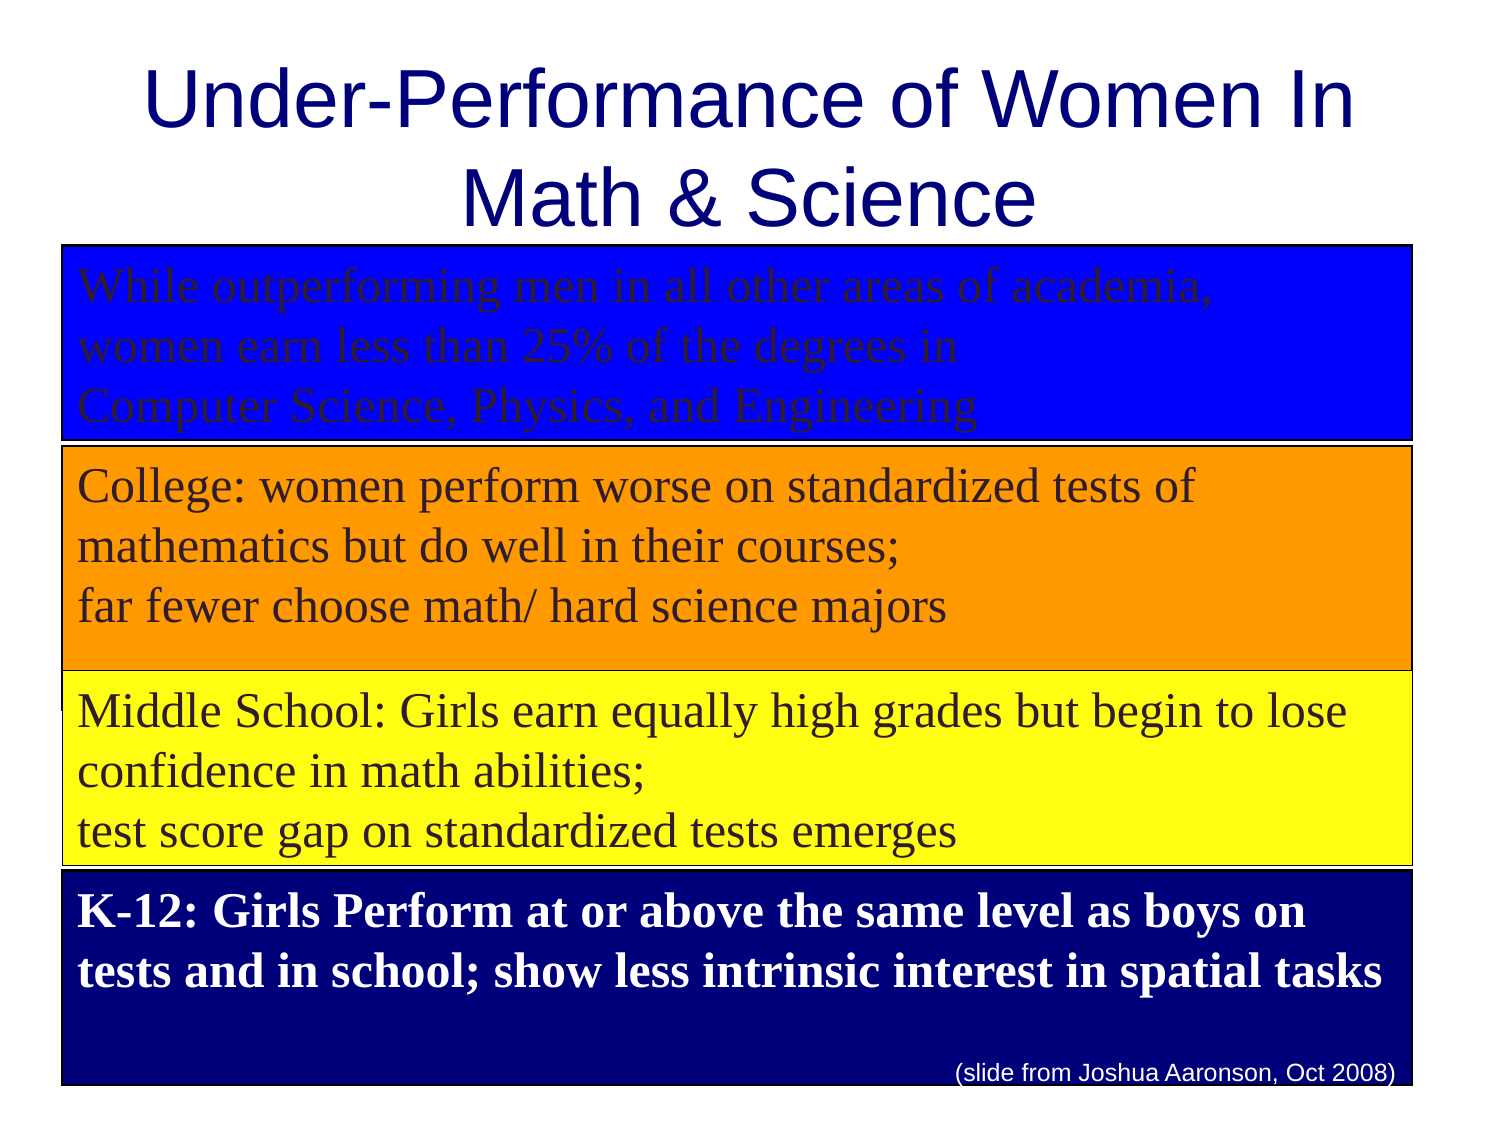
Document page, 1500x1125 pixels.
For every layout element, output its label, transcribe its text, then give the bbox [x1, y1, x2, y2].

text_box College: women perform worse on standardized tests of mathematics but do well in their courses; far fewer choose math/ hard science majors [62, 445, 1413, 670]
text_box While outperforming men in all other areas of academia, women earn less than 25% of the degrees in Computer Science, Physics, and Engineering [62, 245, 1413, 441]
text_box K-12: Girls Perform at or above the same level as boys on tests and in school; show less intrinsic interest in spatial tasks [62, 870, 1413, 1086]
title Under-Performance of Women In Math & Science [112, 37, 1388, 245]
text_box (slide from Joshua Aaronson, Oct 2008) [940, 1049, 1413, 1094]
text_box Middle School: Girls earn equally high grades but begin to lose confidence in math abilities; test score gap on standardized tests emerges [62, 670, 1413, 866]
